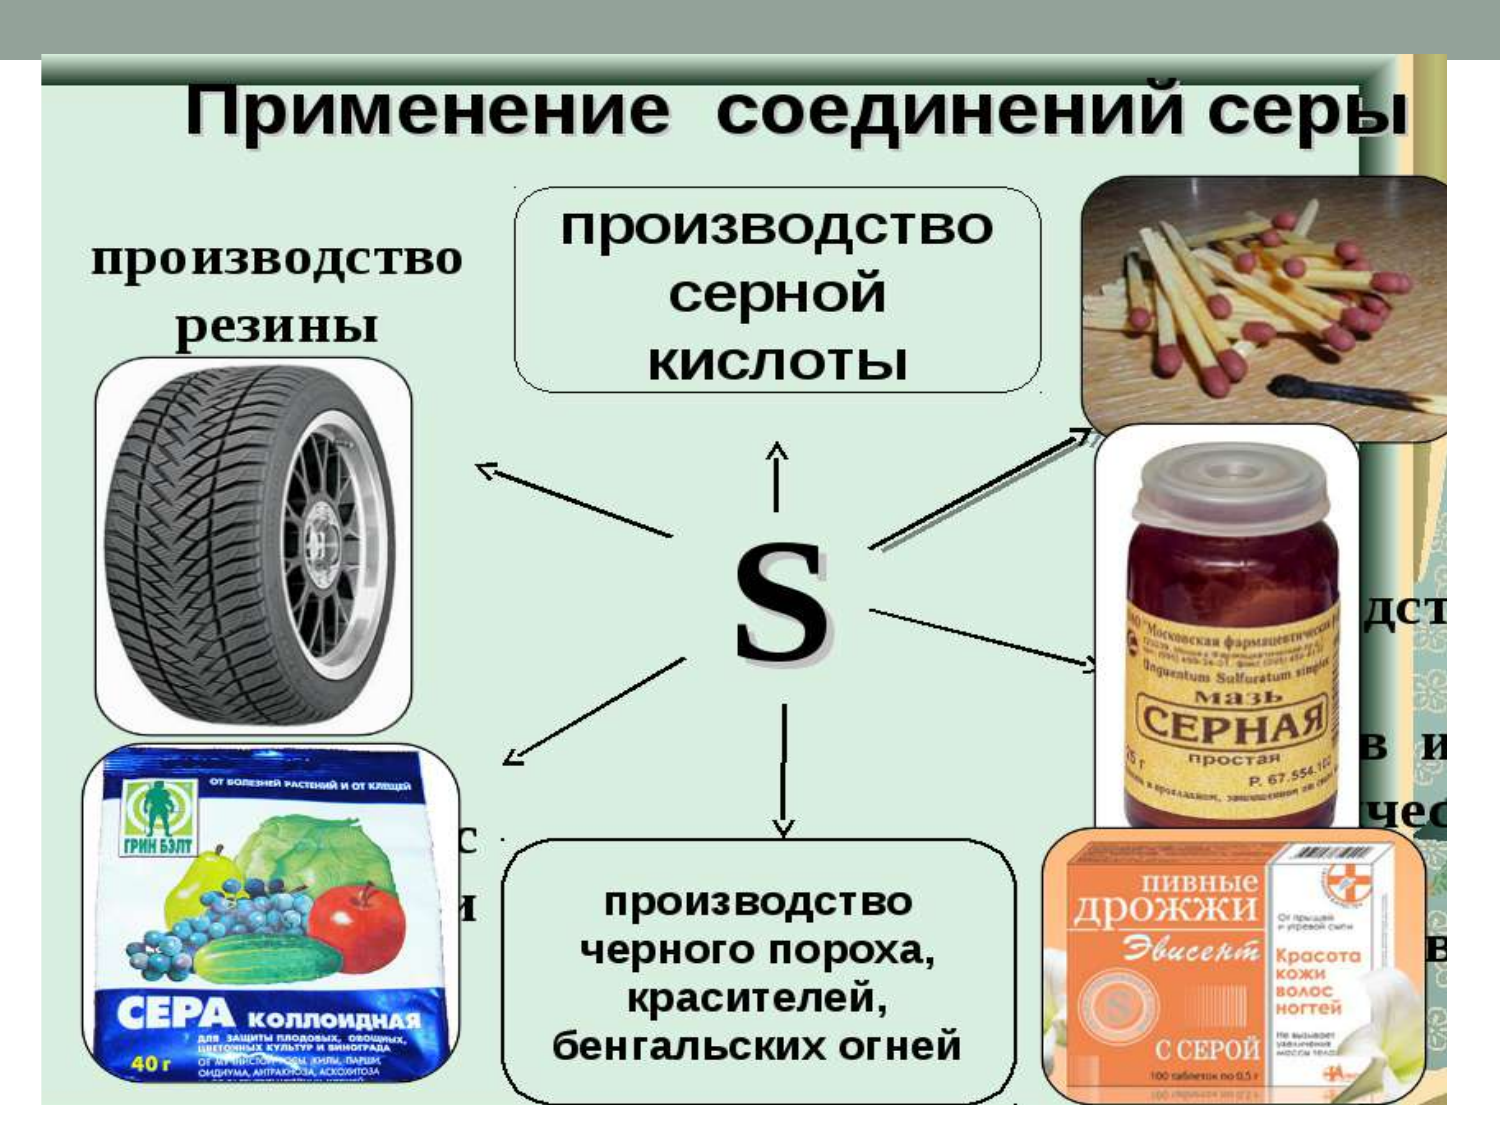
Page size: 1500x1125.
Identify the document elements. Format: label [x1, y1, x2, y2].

picture [41, 54, 1448, 1106]
